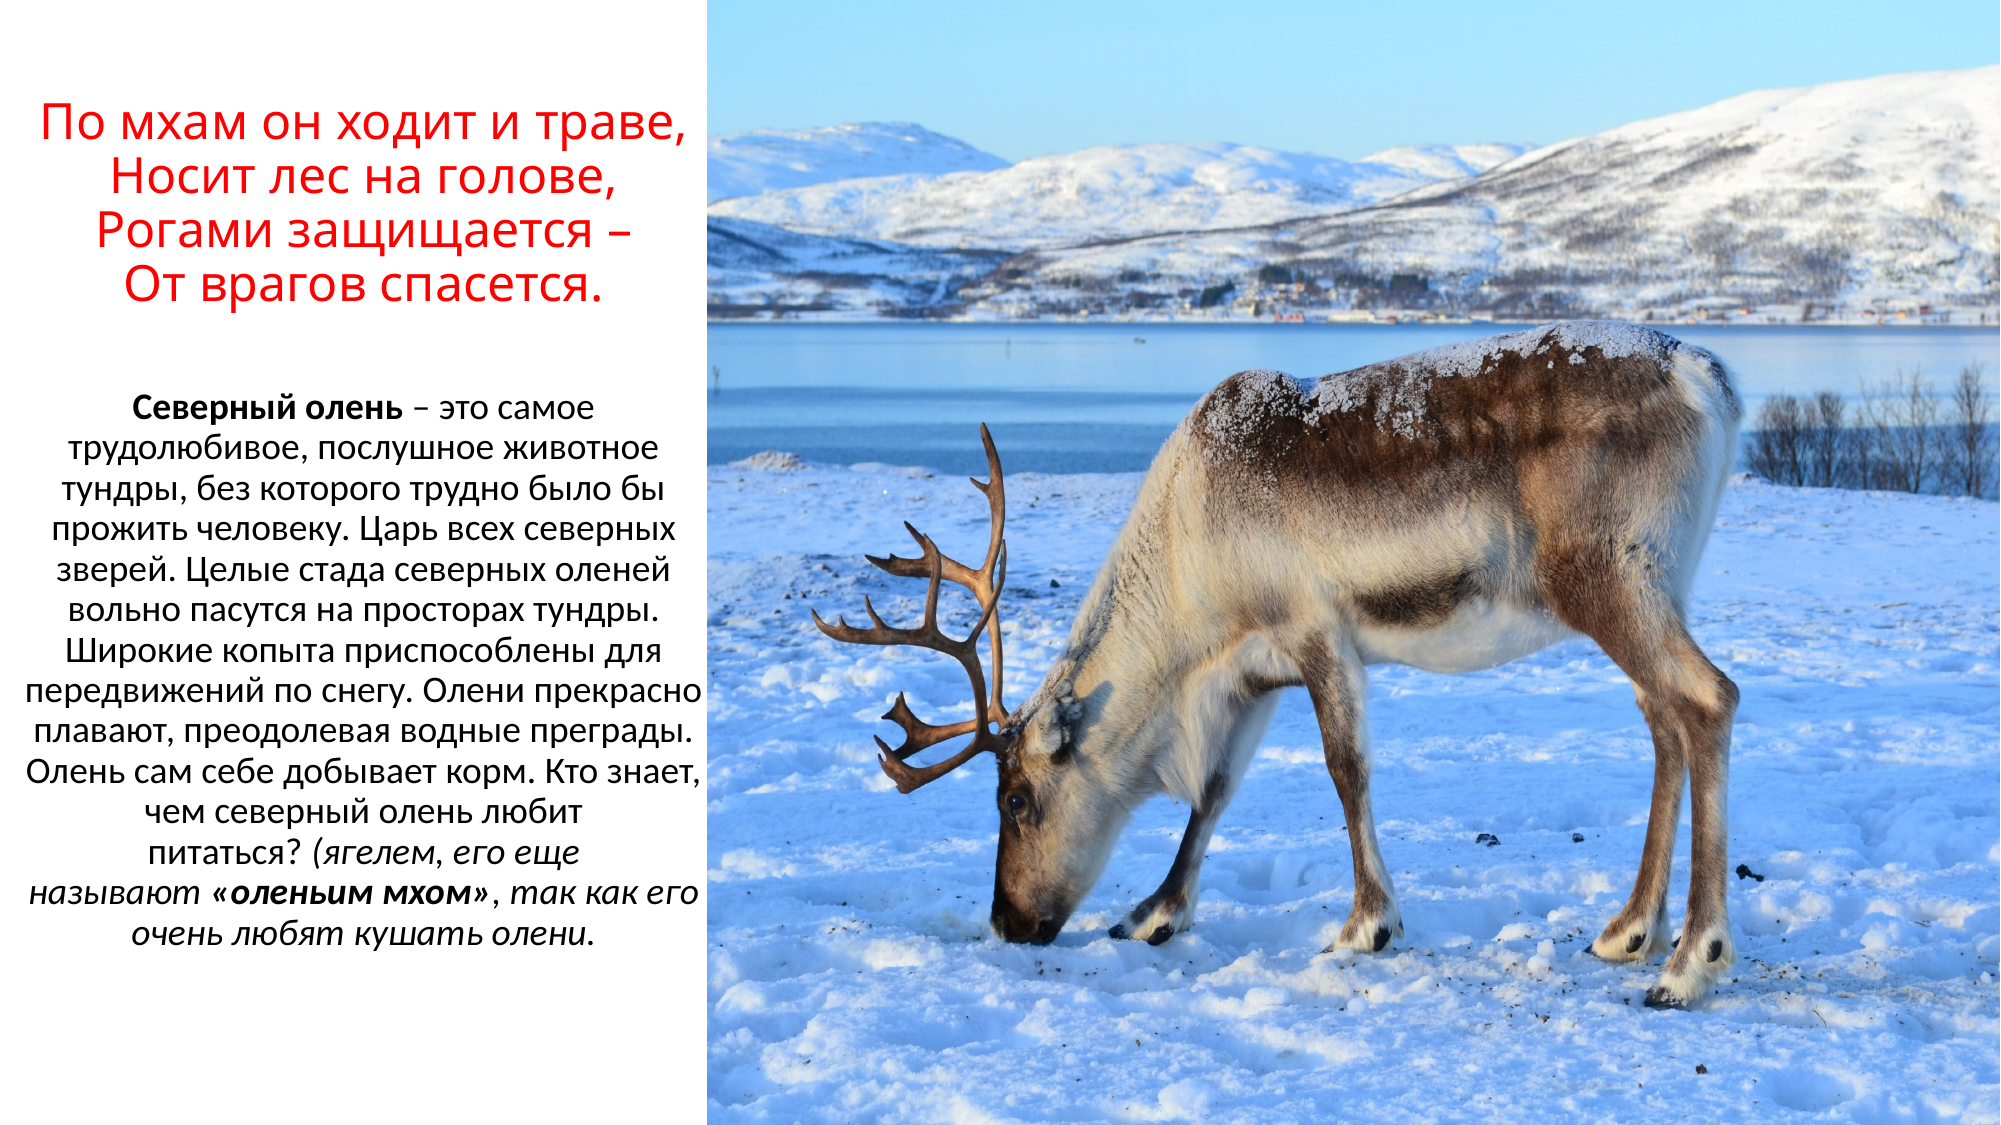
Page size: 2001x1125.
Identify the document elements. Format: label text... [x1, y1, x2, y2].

title По мхам он ходит и траве, Носит лес на голове, Рогами защищается – От врагов спасется. [0, 75, 707, 379]
list Северный олень – это самое трудолюбивое, послушное животное тундры, без которого трудно было бы прожить человеку. Царь всех северных зверей. Целые стада северных оленей вольно пасутся на просторах тундры. Широкие копыта приспособлены для передвижений по снегу. Олени прекрасно плавают, преодолевая водные преграды. Олень сам себе добывает корм. Кто знает, чем северный олень любит питаться? (ягелем, его еще называют «оленьим мхом», так как его очень любят кушать олени. [0, 379, 707, 1125]
picture [707, 0, 2000, 1125]
